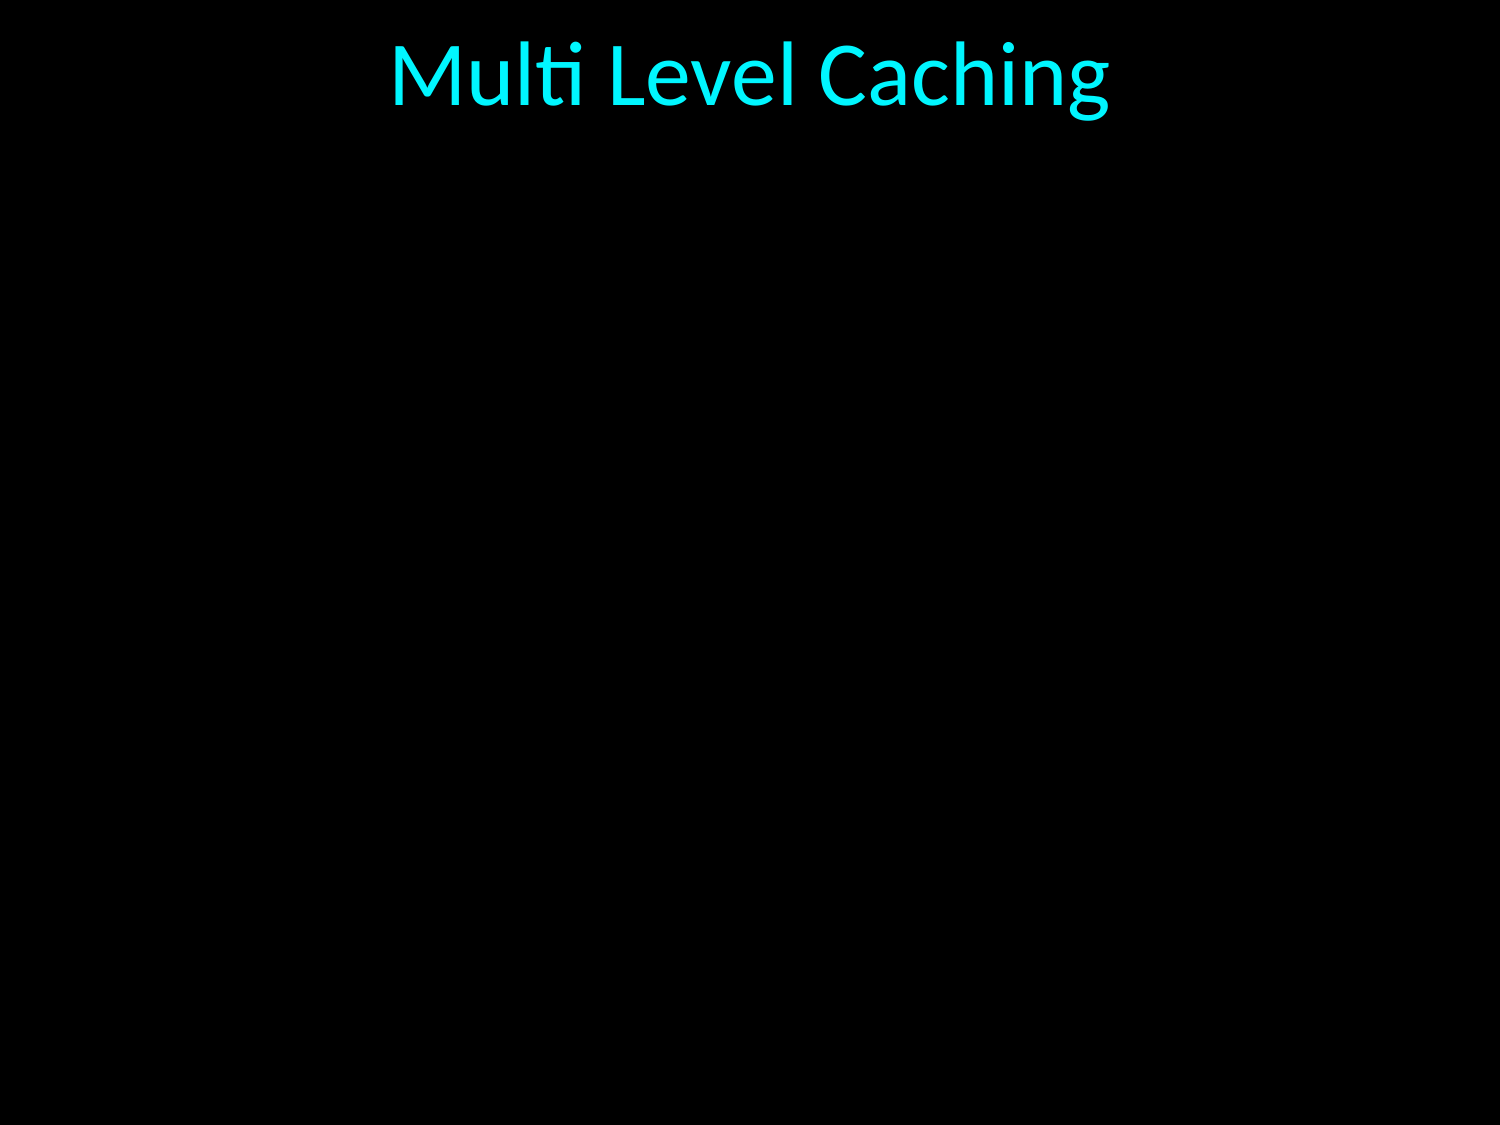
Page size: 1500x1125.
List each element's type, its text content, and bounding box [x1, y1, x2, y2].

title Multi Level Caching [37, 24, 1463, 113]
